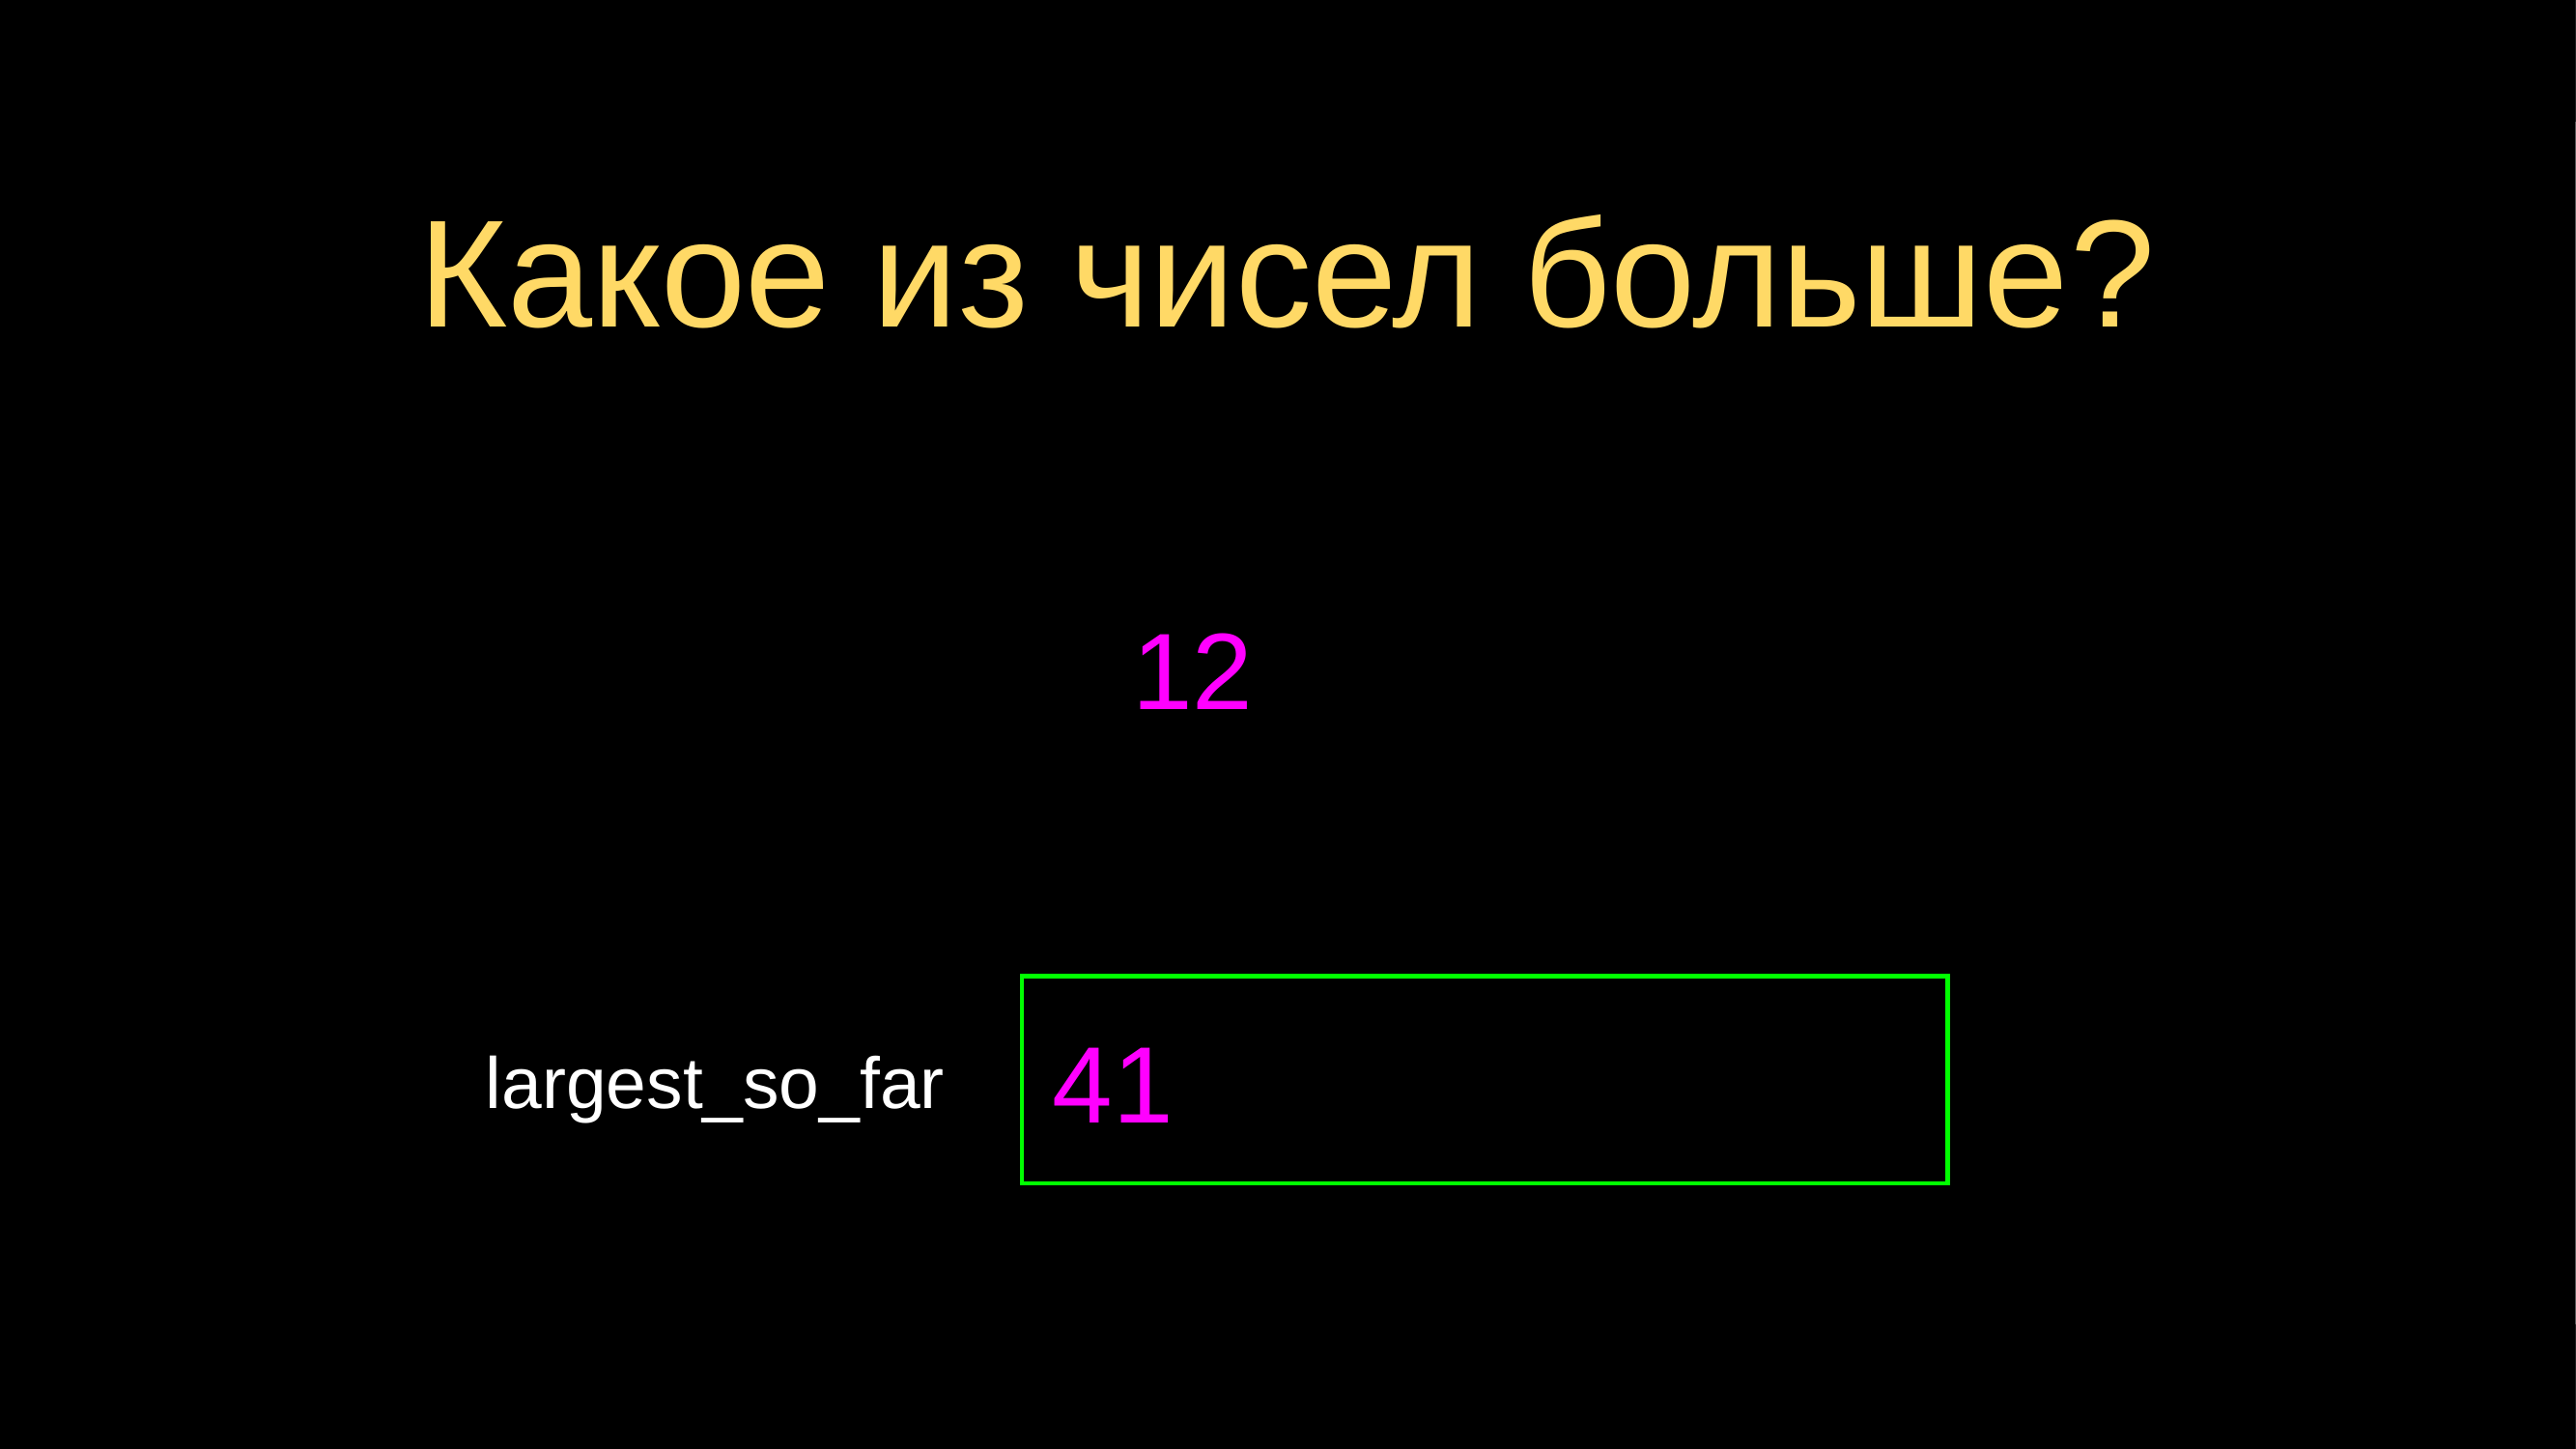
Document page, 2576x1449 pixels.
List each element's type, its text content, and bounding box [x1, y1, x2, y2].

text_box largest_so_far [450, 1030, 980, 1129]
text_box 12 [1132, 572, 1291, 759]
text_box [1022, 976, 1948, 1183]
title Какое из чисел больше? [183, 129, 2391, 403]
text_box 41 [1052, 991, 1388, 1168]
